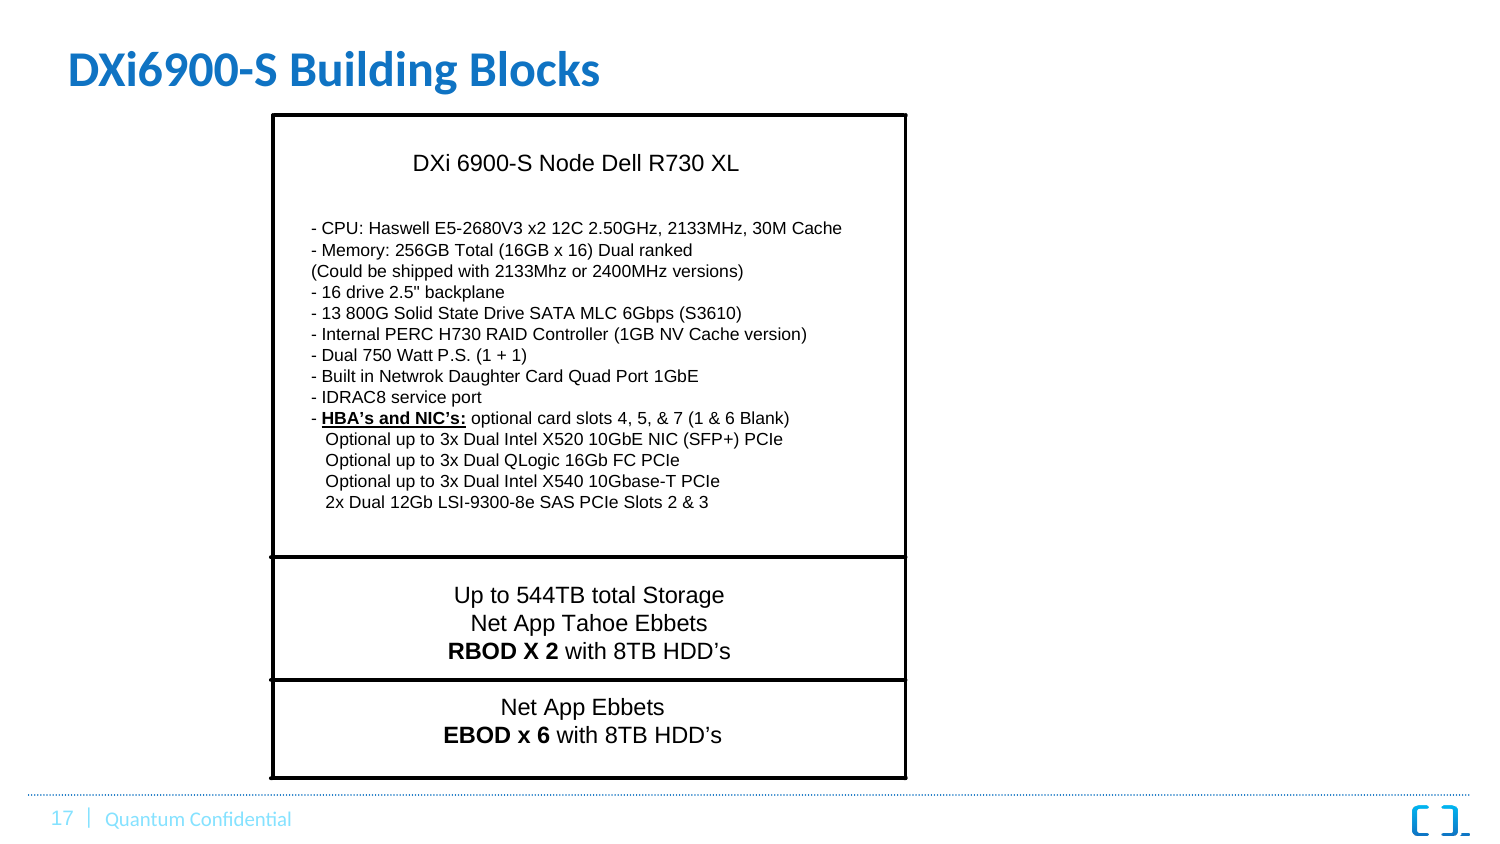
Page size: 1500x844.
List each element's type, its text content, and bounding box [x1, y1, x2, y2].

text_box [263, 107, 913, 786]
title DXi6900-S Building Blocks [52, 31, 1413, 111]
picture [1412, 805, 1470, 836]
